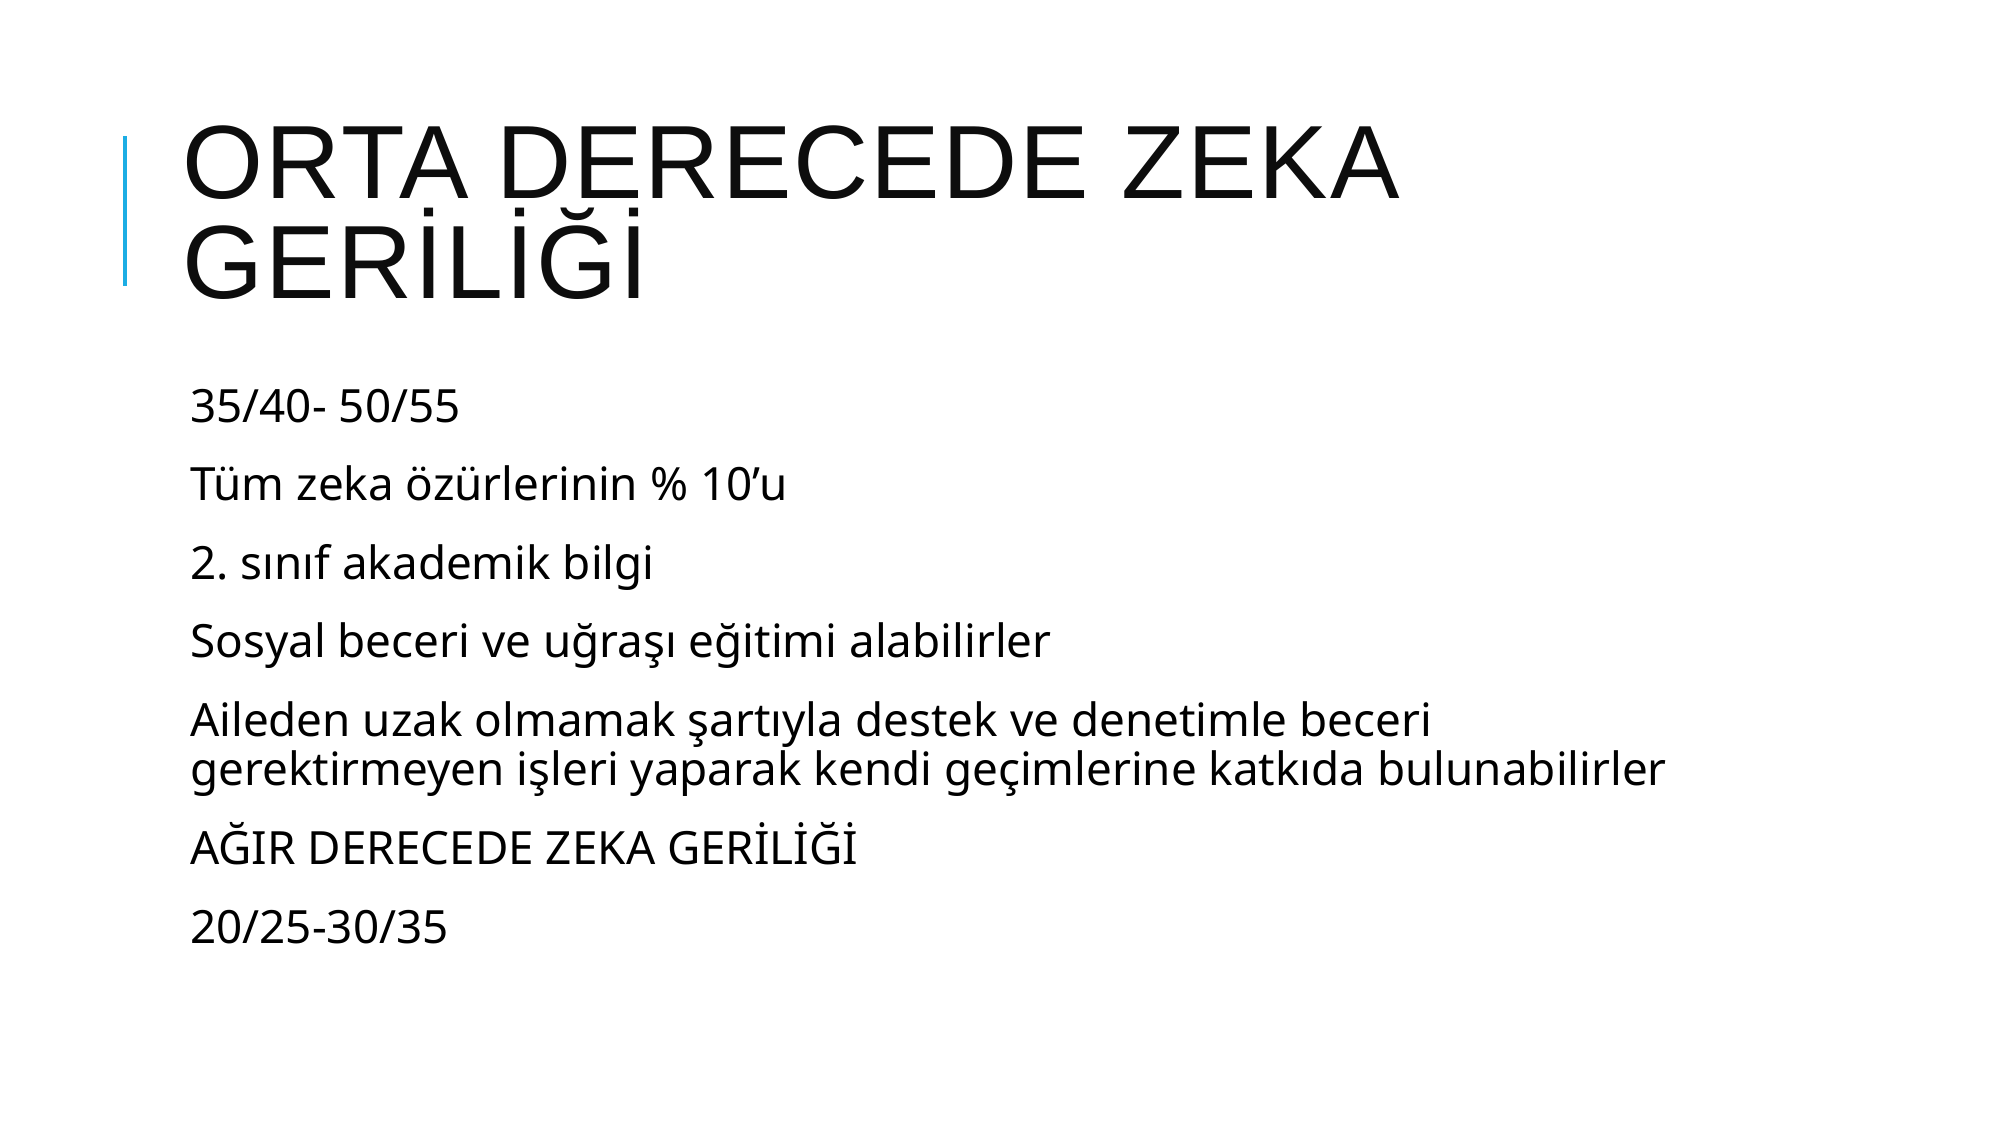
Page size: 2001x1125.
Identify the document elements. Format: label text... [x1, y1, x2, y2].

title Orta derecede zeka geriliği [168, 96, 1763, 342]
list 35/40- 50/55 Tüm zeka özürlerinin % 10’u 2. sınıf akademik bilgi Sosyal beceri ve uğraşı eğitimi alabilirler Aileden uzak olmamak şartıyla destek ve denetimle beceri gerektirmeyen işleri yaparak kendi geçimlerine katkıda bulunabilirler AĞIR DERECEDE ZEKA GERİLİĞİ 20/25-30/35 [168, 375, 1763, 1035]
